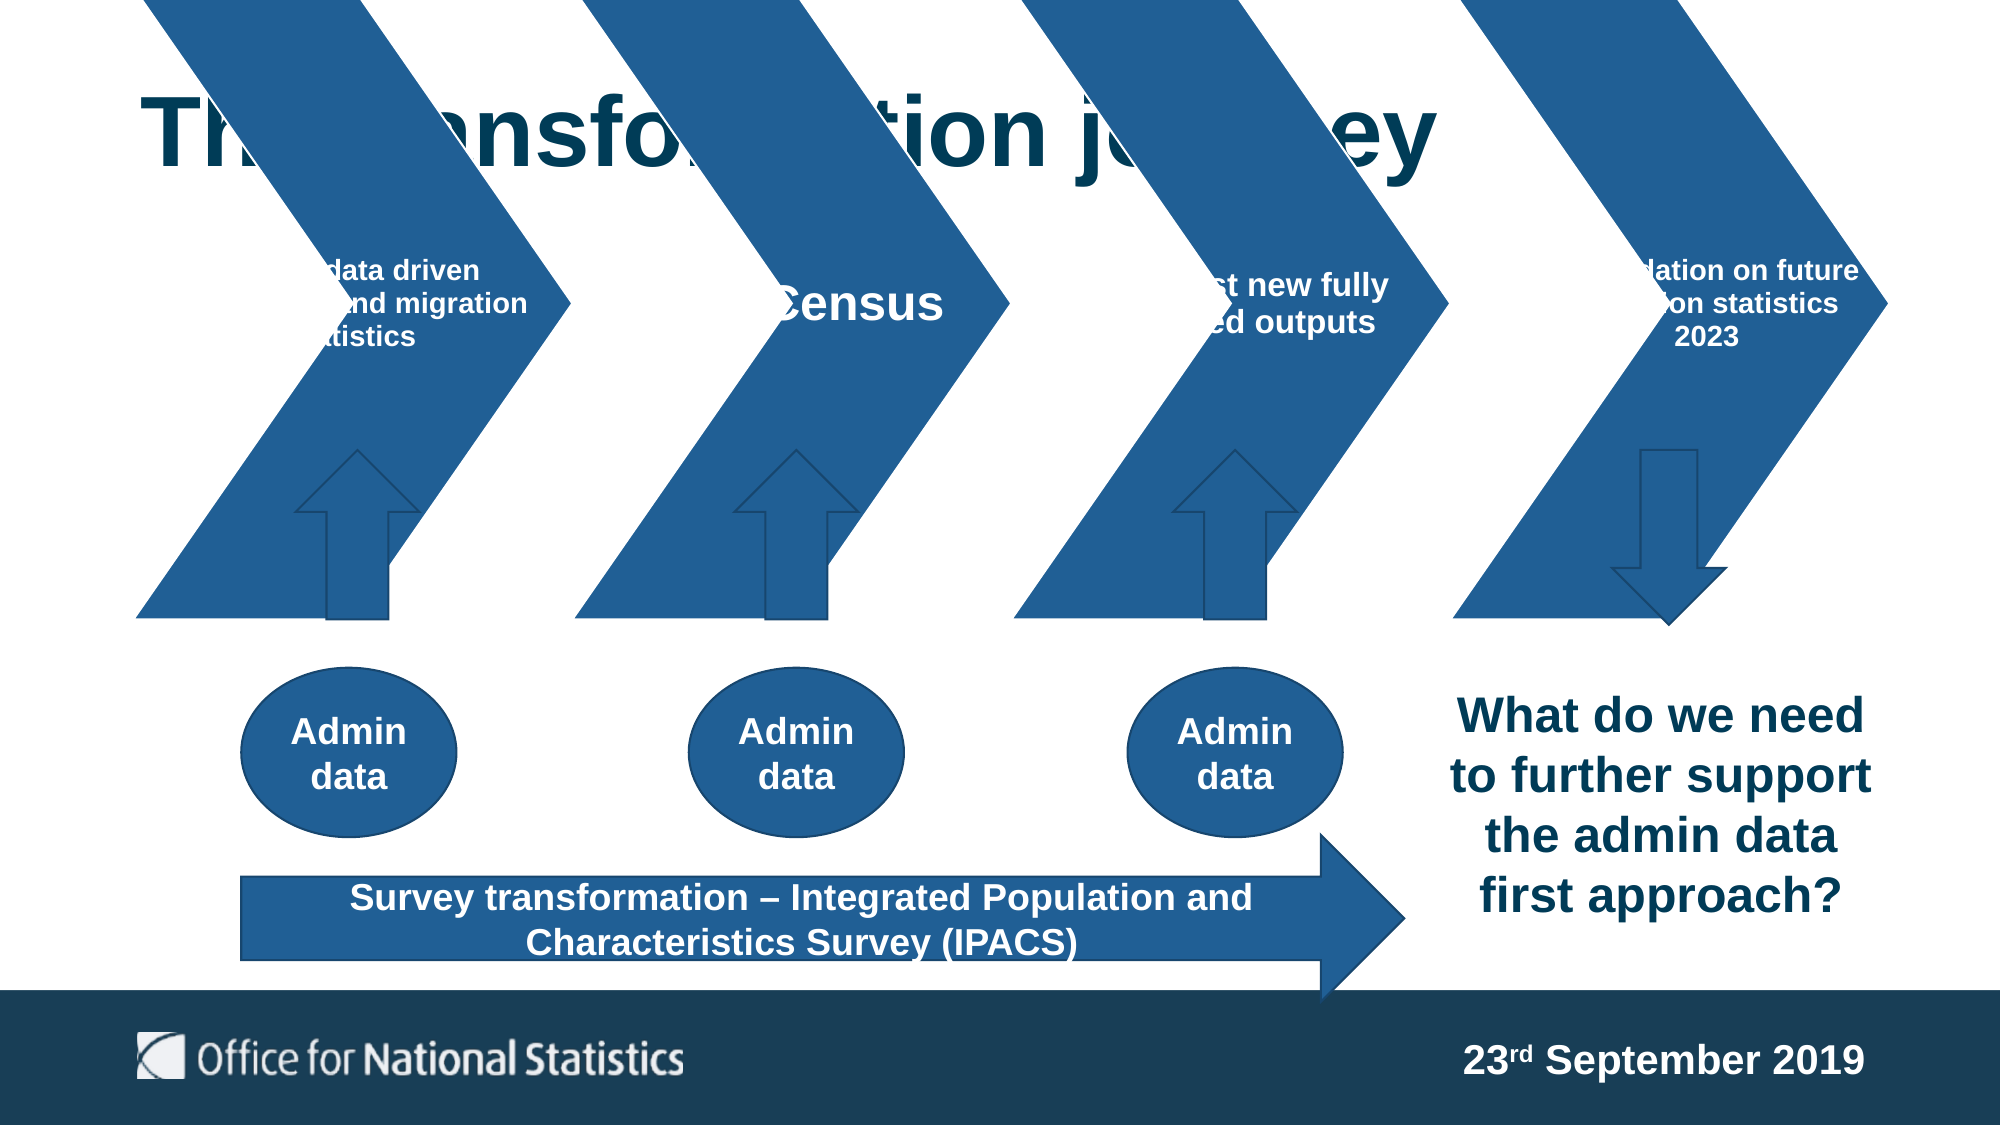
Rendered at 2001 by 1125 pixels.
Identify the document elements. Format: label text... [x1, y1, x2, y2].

text_box Admin data [240, 666, 458, 839]
text_box Admin data [1126, 666, 1344, 839]
footer 23rd September 2019 [1235, 1025, 1866, 1086]
text_box [1662, 620, 1676, 627]
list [133, 0, 1890, 620]
text_box Admin data [687, 666, 905, 839]
text_box Survey transformation – Integrated Population and Characteristics Survey (IPACS) [240, 832, 1406, 1005]
text_box What do we need to further support the admin data first approach? [1432, 675, 1890, 931]
